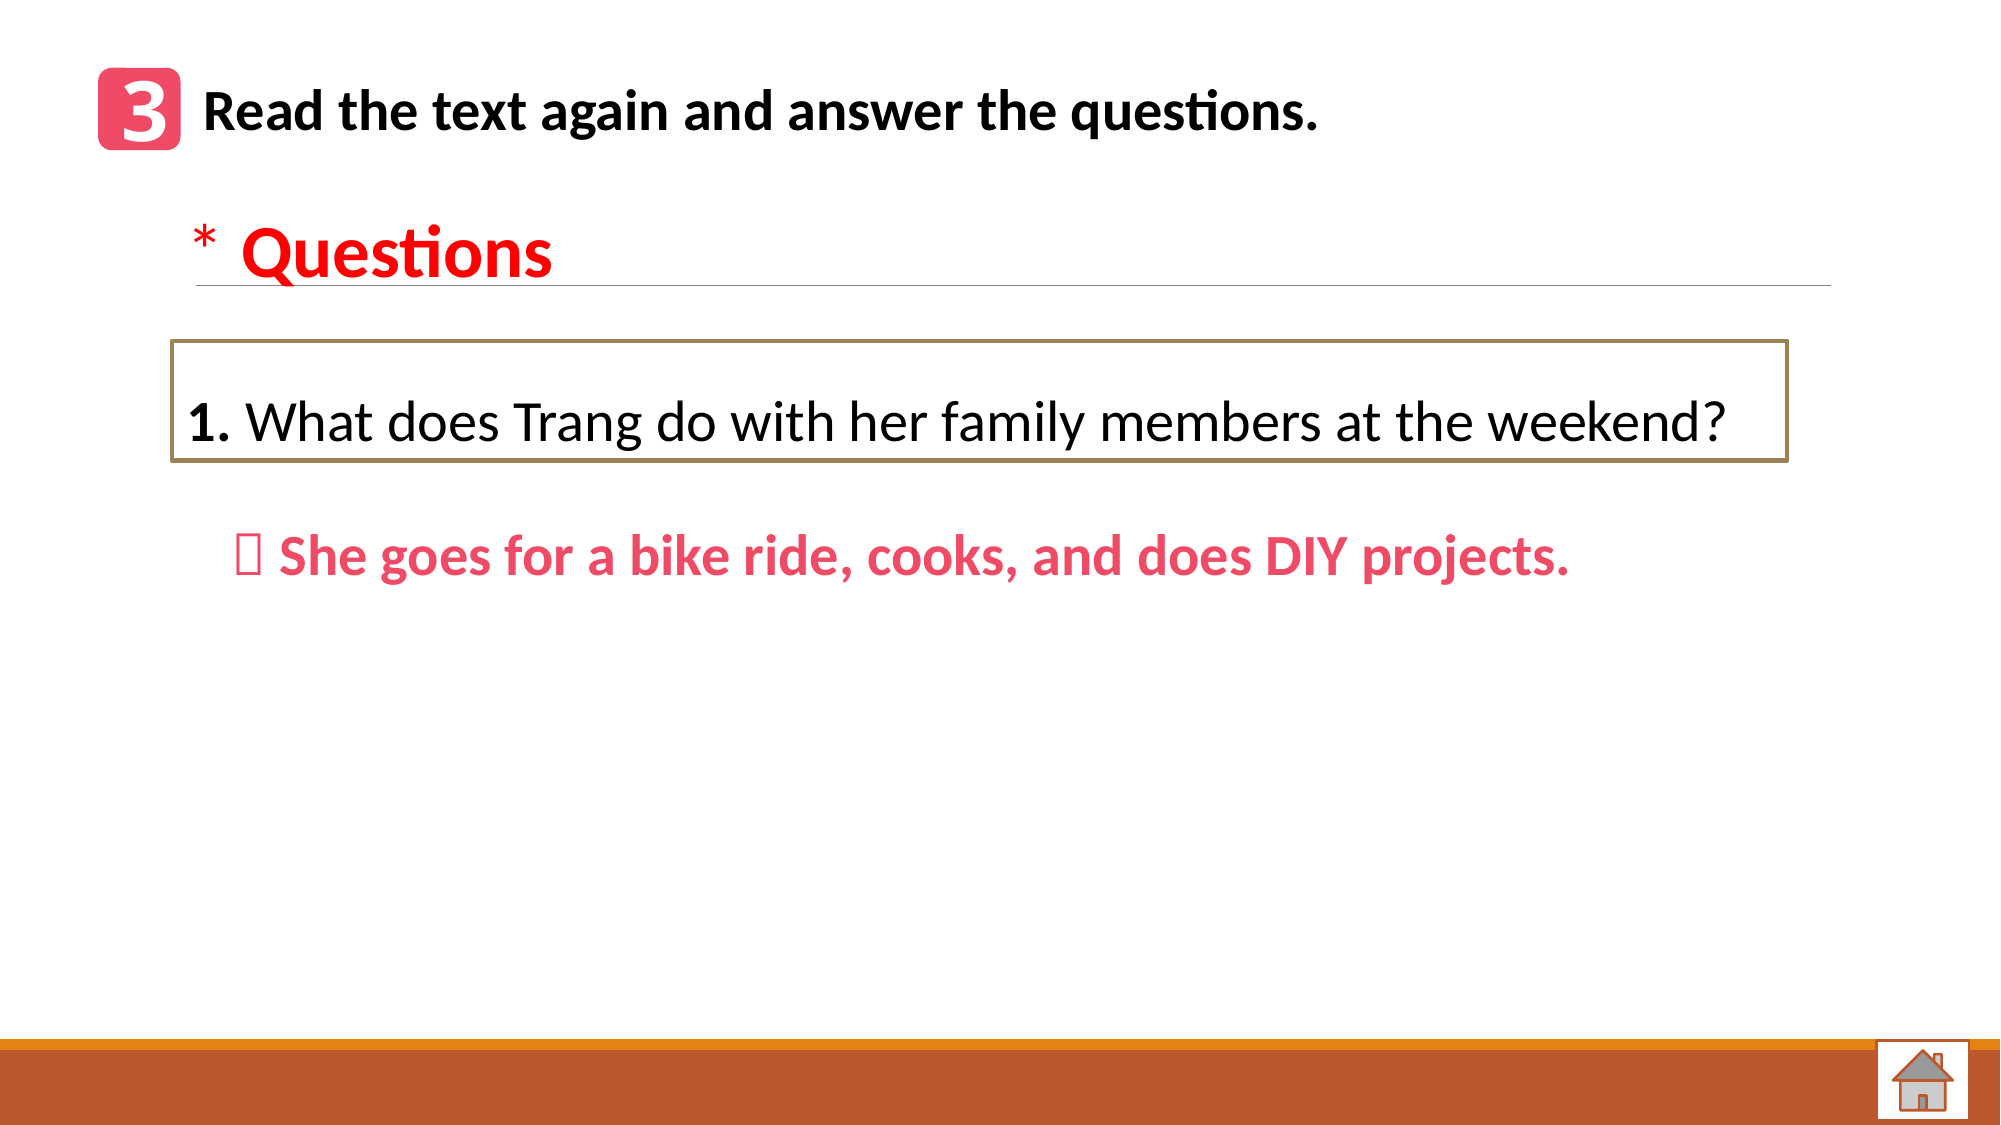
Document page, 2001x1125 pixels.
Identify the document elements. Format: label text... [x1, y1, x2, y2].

text_box 3 [106, 51, 172, 166]
text_box [96, 67, 106, 151]
text_box [172, 67, 182, 151]
text_box * Questions [171, 195, 711, 300]
text_box 1. What does Trang do with her family members at the weekend? [171, 341, 1788, 461]
text_box Read the text again and answer the questions. [189, 65, 1477, 150]
text_box [1875, 1039, 1970, 1122]
text_box  She goes for a bike ride, cooks, and does DIY projects. [216, 474, 1768, 595]
